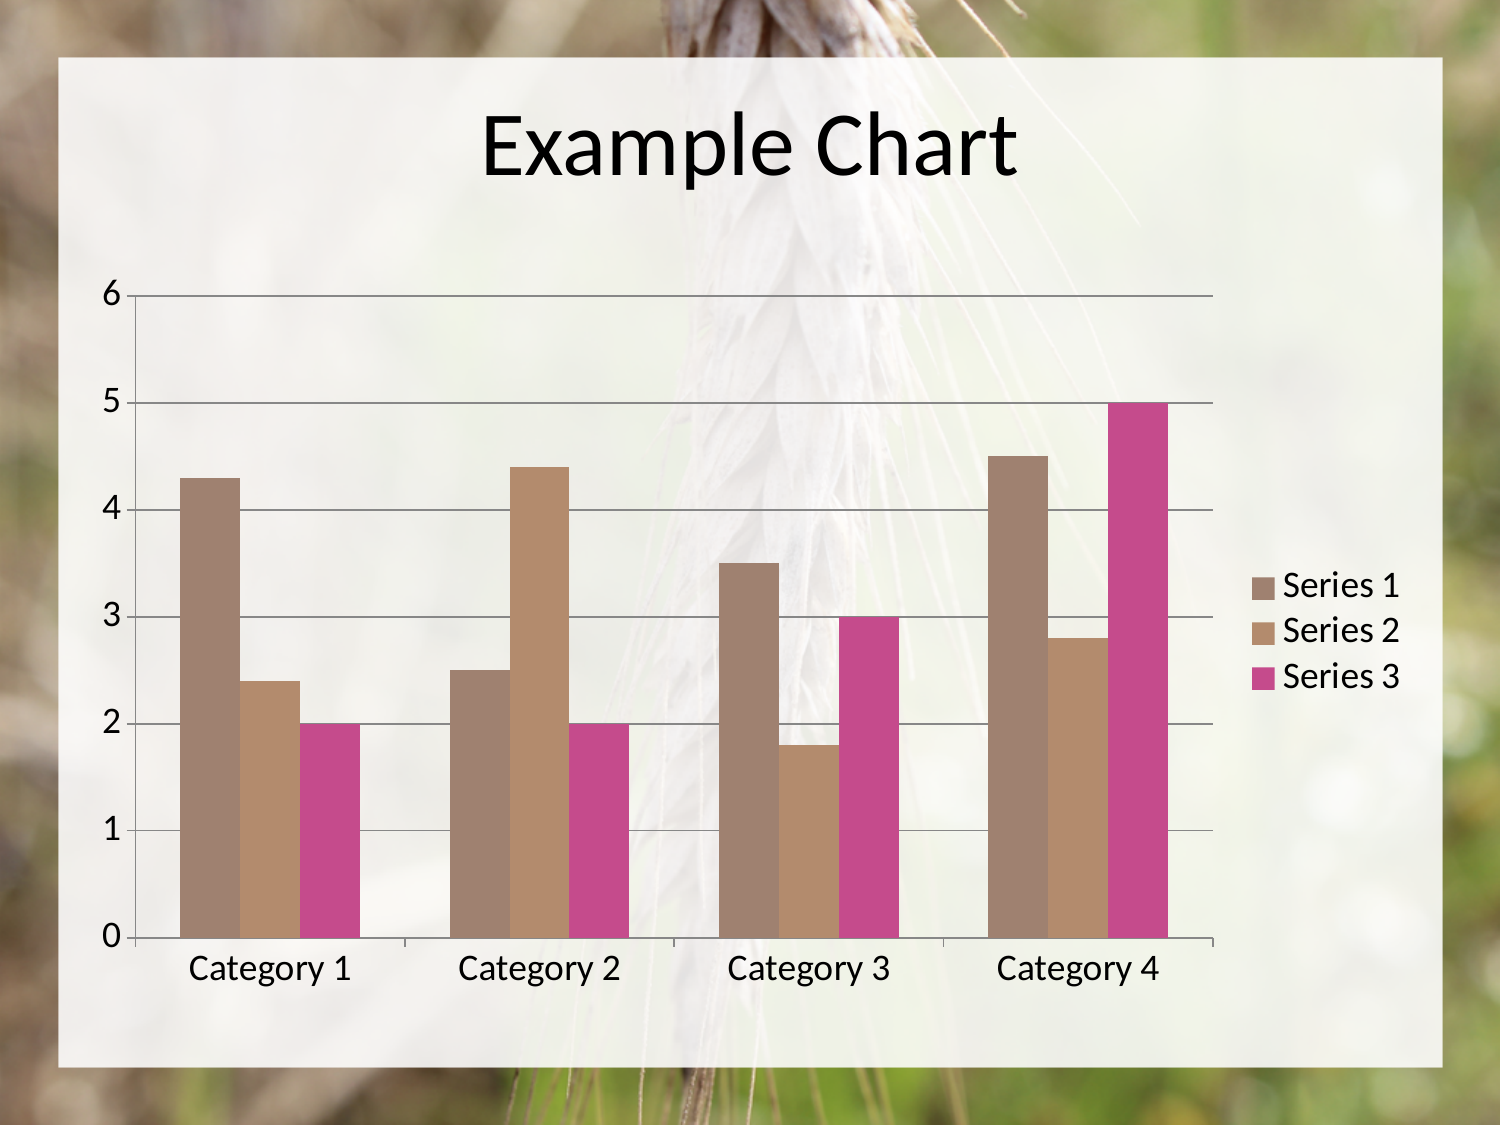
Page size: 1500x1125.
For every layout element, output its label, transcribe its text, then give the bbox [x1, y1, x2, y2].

title Example Chart [75, 45, 1425, 233]
picture [0, 0, 1500, 1125]
chart [74, 262, 1426, 1006]
